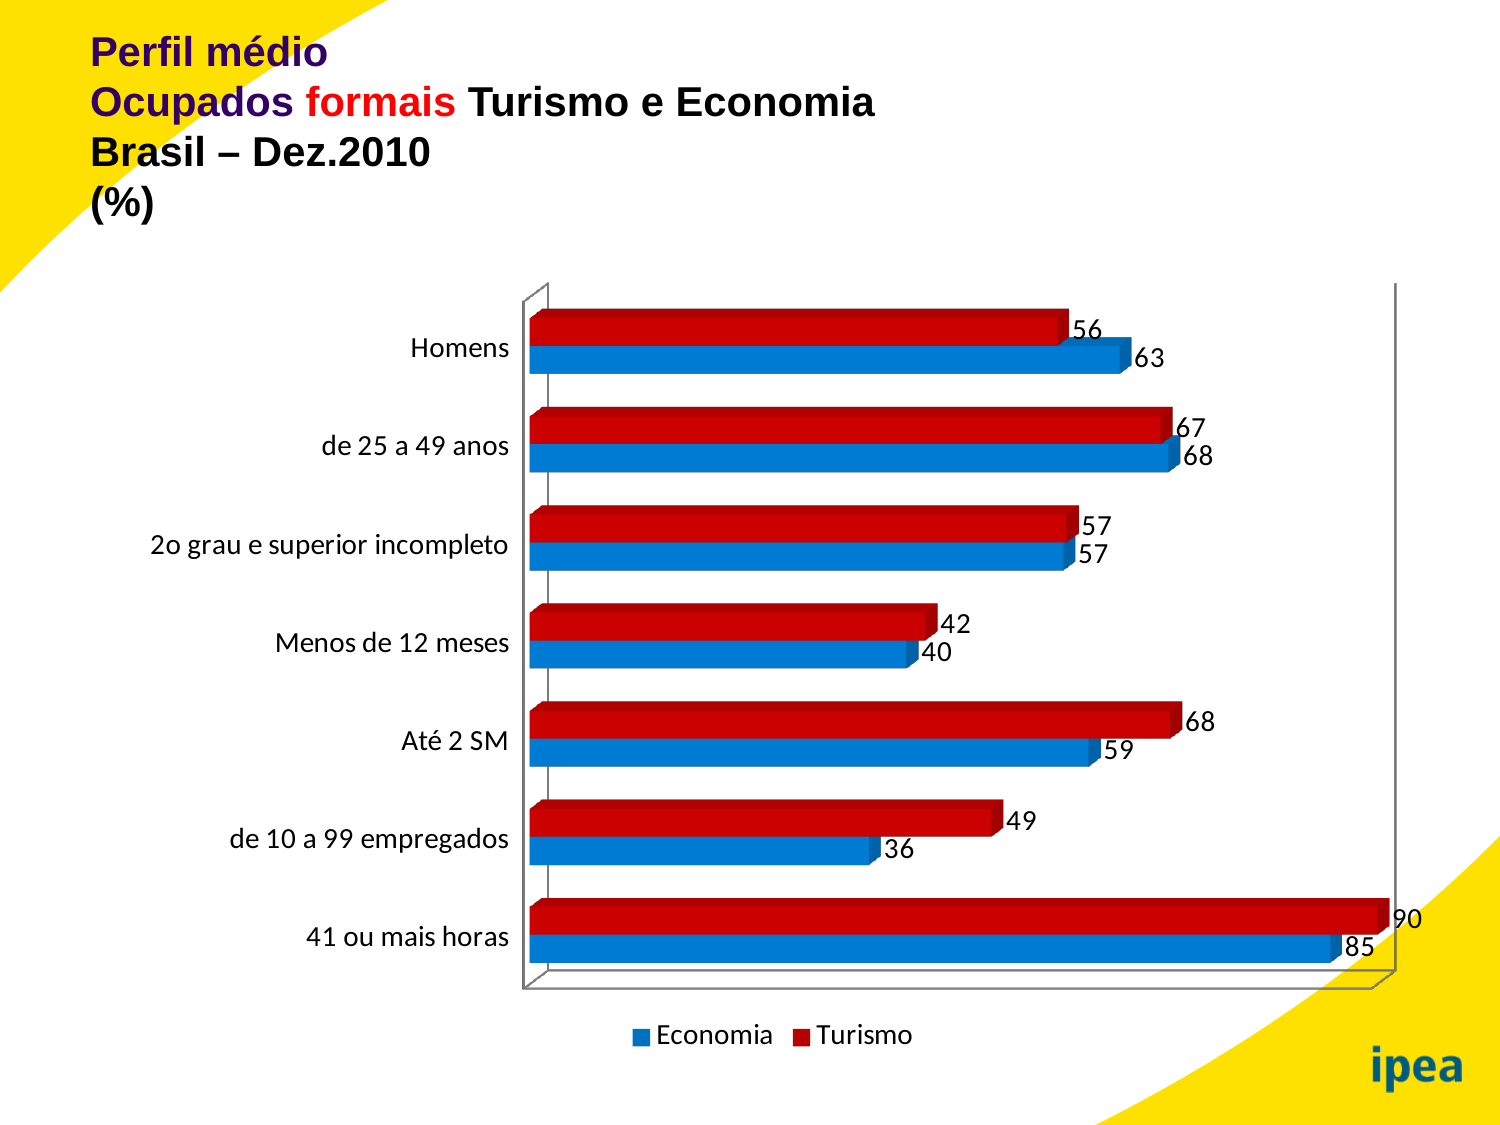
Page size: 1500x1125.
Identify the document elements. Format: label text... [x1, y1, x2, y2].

picture [1394, 1062, 1401, 1077]
picture [1421, 1061, 1428, 1067]
picture [1372, 1044, 1470, 1093]
chart [100, 266, 1424, 1059]
title Perfil médio Ocupados formais Turismo e Economia Brasil – Dez.2010 (%) [74, 19, 1313, 233]
